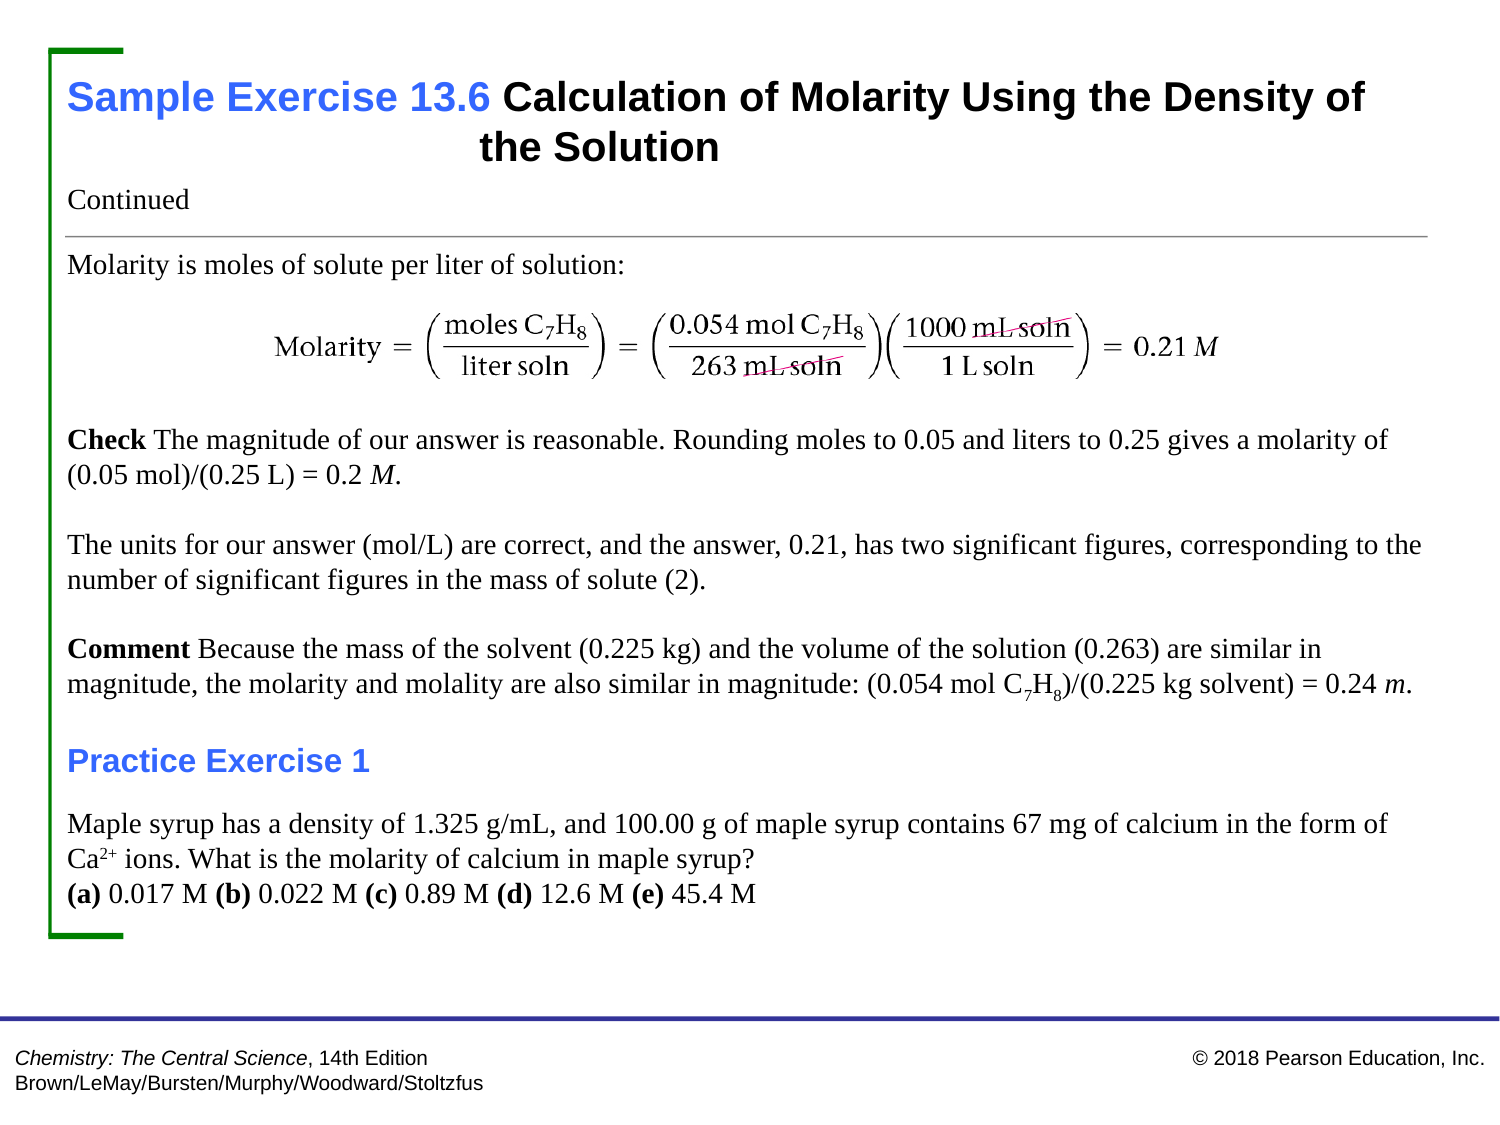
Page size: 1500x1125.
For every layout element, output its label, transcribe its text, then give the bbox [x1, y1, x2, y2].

text_box Continued [52, 172, 1441, 219]
picture [274, 313, 1219, 379]
text_box Molarity is moles of solute per liter of solution: Check The magnitude of our answer is reasonable. Rounding moles to 0.05 and liters to 0.25 gives a molarity of (0.05 mol)/(0.25 L) = 0.2 M. The units for our answer (mol/L) are correct, and the answer, 0.21, has two significant figures, corresponding to the number of significant figures in the mass of solute (2). Comment Because the mass of the solvent (0.225 kg) and the volume of the solution (0.263) are similar in magnitude, the molarity and molality are also similar in magnitude: (0.054 mol C7H8)/(0.225 kg solvent) = 0.24 m. Practice Exercise 1 Maple syrup has a density of 1.325 g/mL, and 100.00 g of maple syrup contains 67 mg of calcium in the form of Ca2+ ions. What is the molarity of calcium in maple syrup? (a) 0.017 M (b) 0.022 M (c) 0.89 M (d) 12.6 M (e) 45.4 M [52, 237, 1457, 402]
text_box Sample Exercise 13.6 Calculation of Molarity Using the Density of the Solution [52, 89, 1438, 150]
